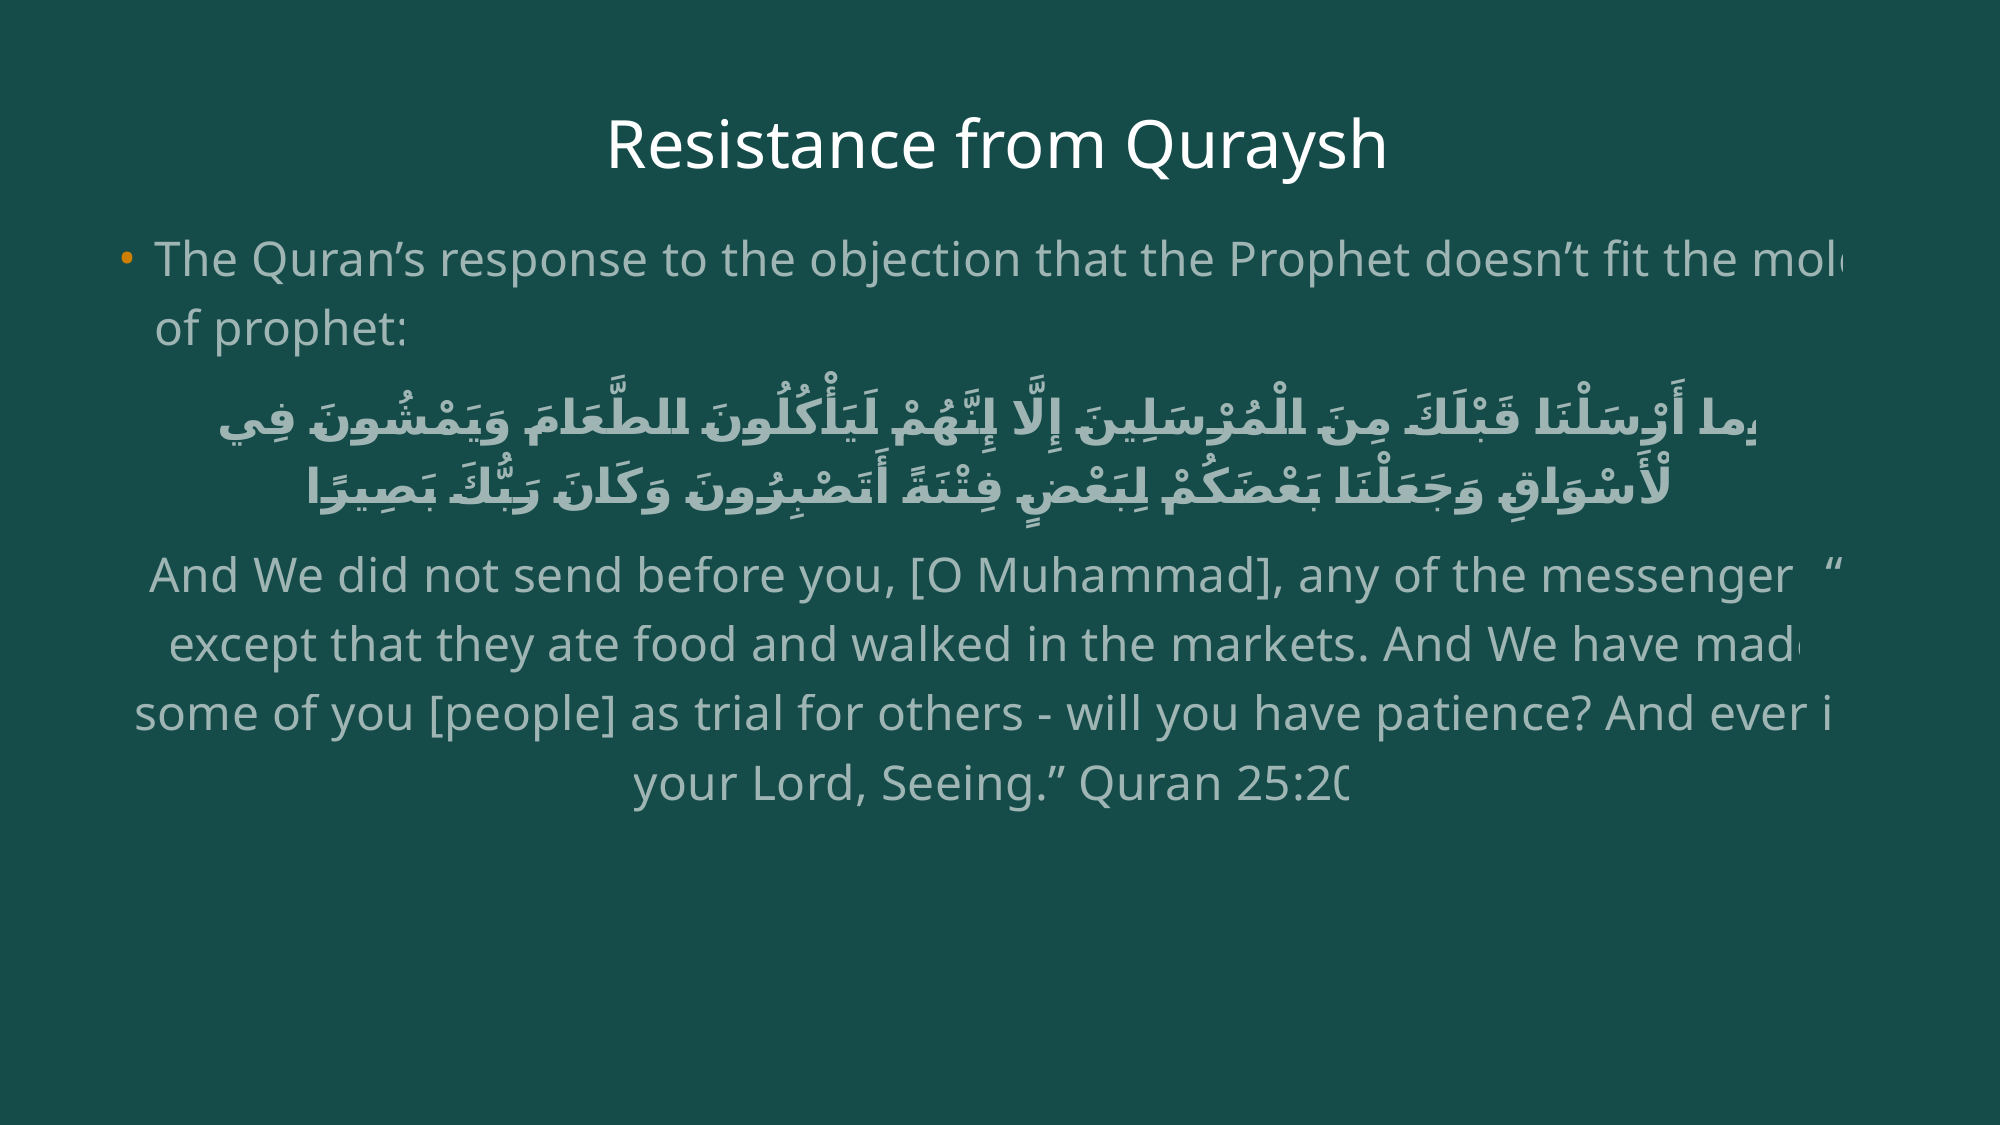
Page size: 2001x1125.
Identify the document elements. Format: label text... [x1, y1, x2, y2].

title Resistance from Quraysh [118, 101, 1878, 203]
list The Quran’s response to the objection that the Prophet doesn’t fit the mold of prophet: وَما أَرْسَلْنَا قَبْلَكَ مِنَ الْمُرْسَلِينَ إِلَّا إِنَّهُمْ لَيَأْكُلُونَ الطَّعَامَ وَيَمْشُونَ فِي الْأَسْوَاقِ وَجَعَلْنَا بَعْضَكُمْ لِبَعْضٍ فِتْنَةً أَتَصْبِرُونَ وَكَانَ رَبُّكَ بَصِيرًا “And We did not send before you, [O Muhammad], any of the messengers except that they ate food and walked in the markets. And We have made some of you [people] as trial for others - will you have patience? And ever is your Lord, Seeing.” Quran 25:20 [118, 216, 1878, 947]
